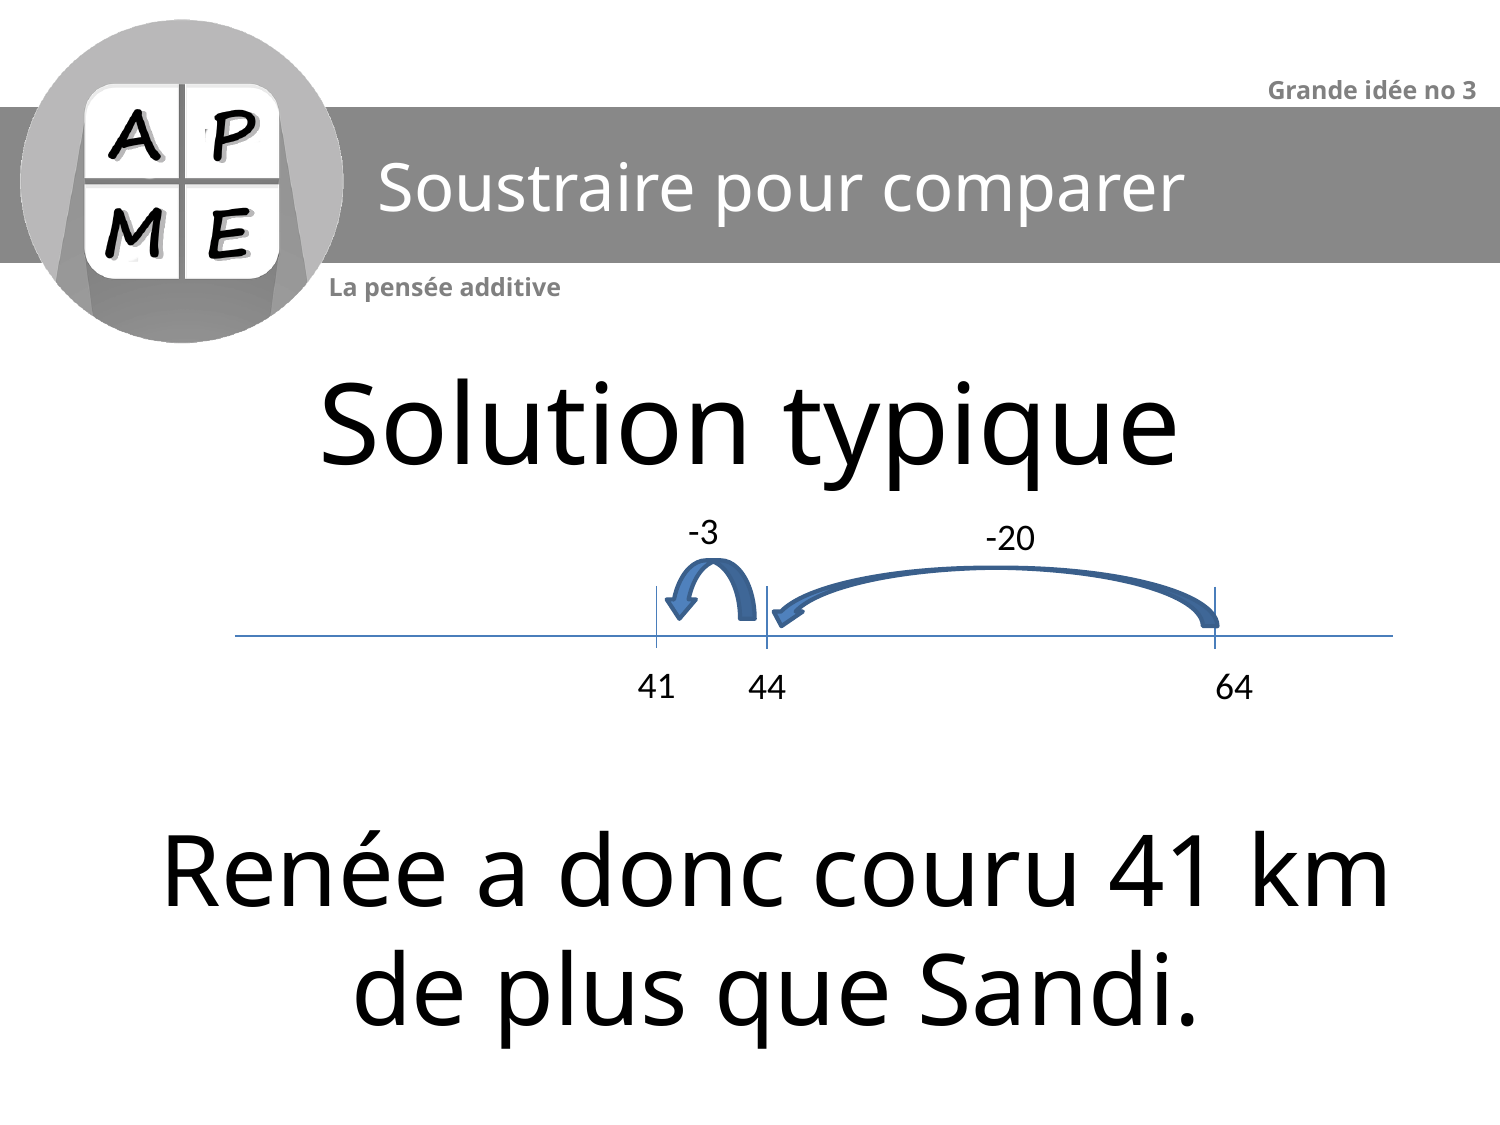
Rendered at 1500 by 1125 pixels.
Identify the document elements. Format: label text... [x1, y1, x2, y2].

title Soustraire pour comparer [362, 91, 1500, 279]
picture [0, 0, 363, 363]
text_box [1199, 586, 1269, 716]
text_box Renée a donc couru 41 km de plus que Sandi. [101, 800, 1452, 1055]
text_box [656, 499, 755, 619]
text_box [622, 585, 692, 715]
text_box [732, 618, 802, 716]
list Solution typique [75, 345, 1425, 738]
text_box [766, 505, 1218, 627]
